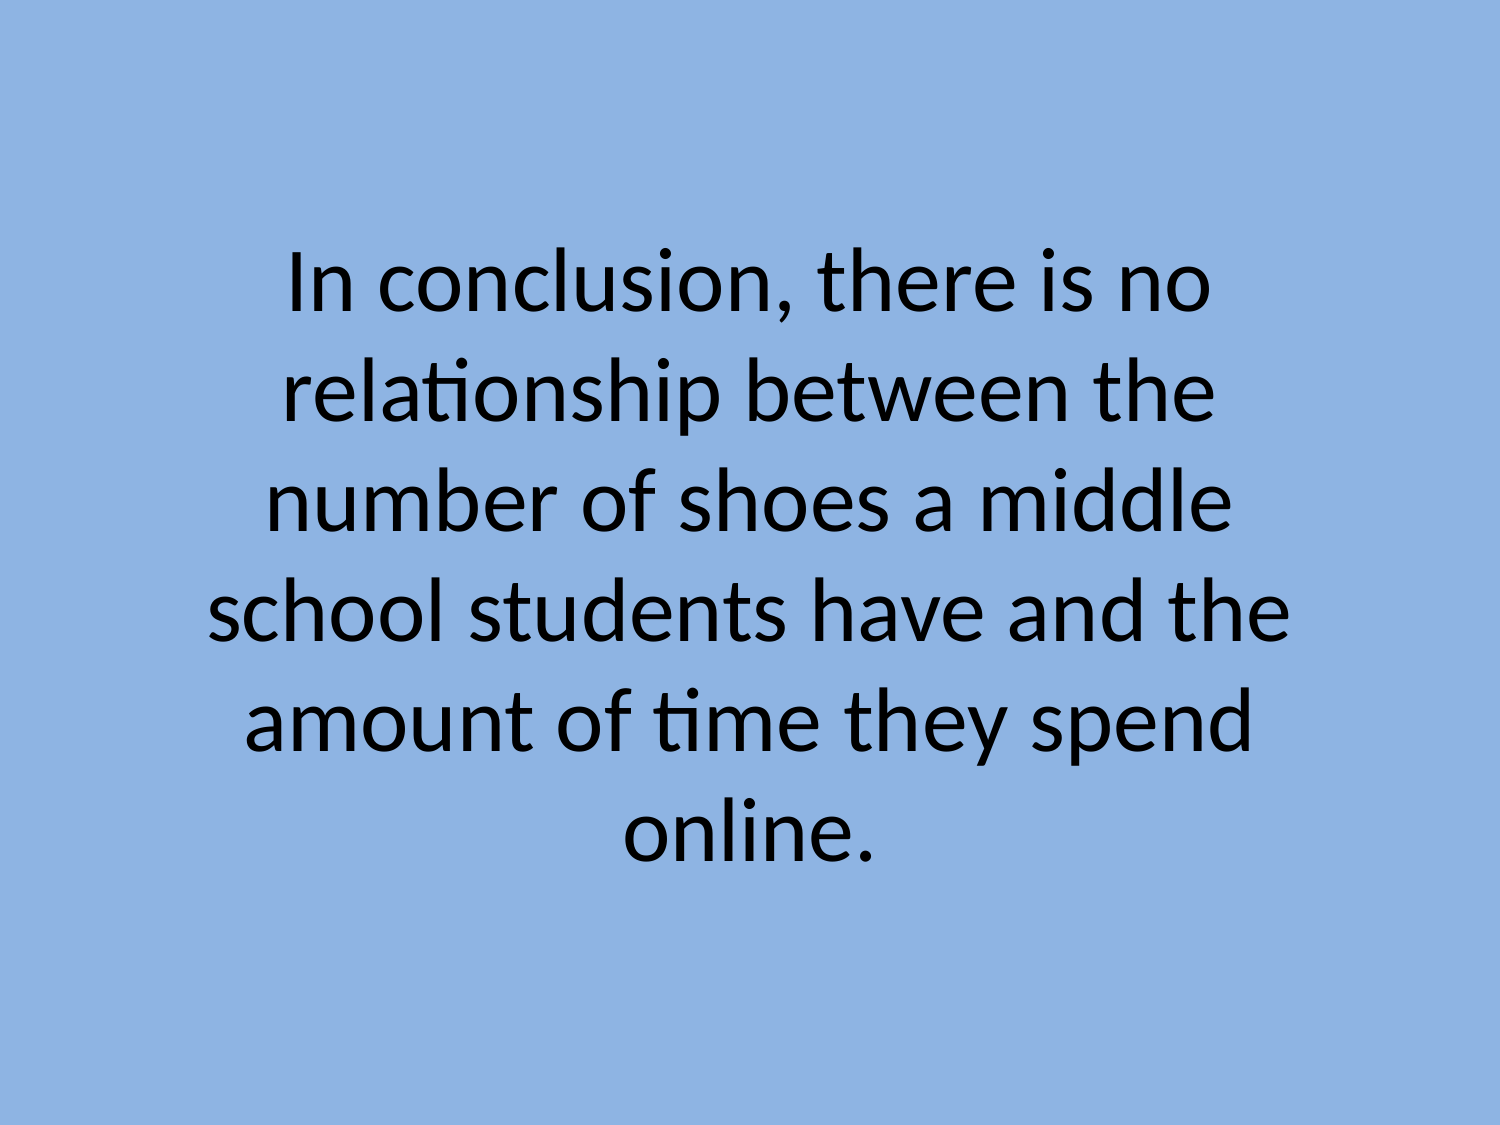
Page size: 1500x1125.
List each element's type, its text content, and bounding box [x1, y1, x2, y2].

text_box In conclusion, there is no relationship between the number of shoes a middle school students have and the amount of time they spend online. [162, 212, 1338, 887]
